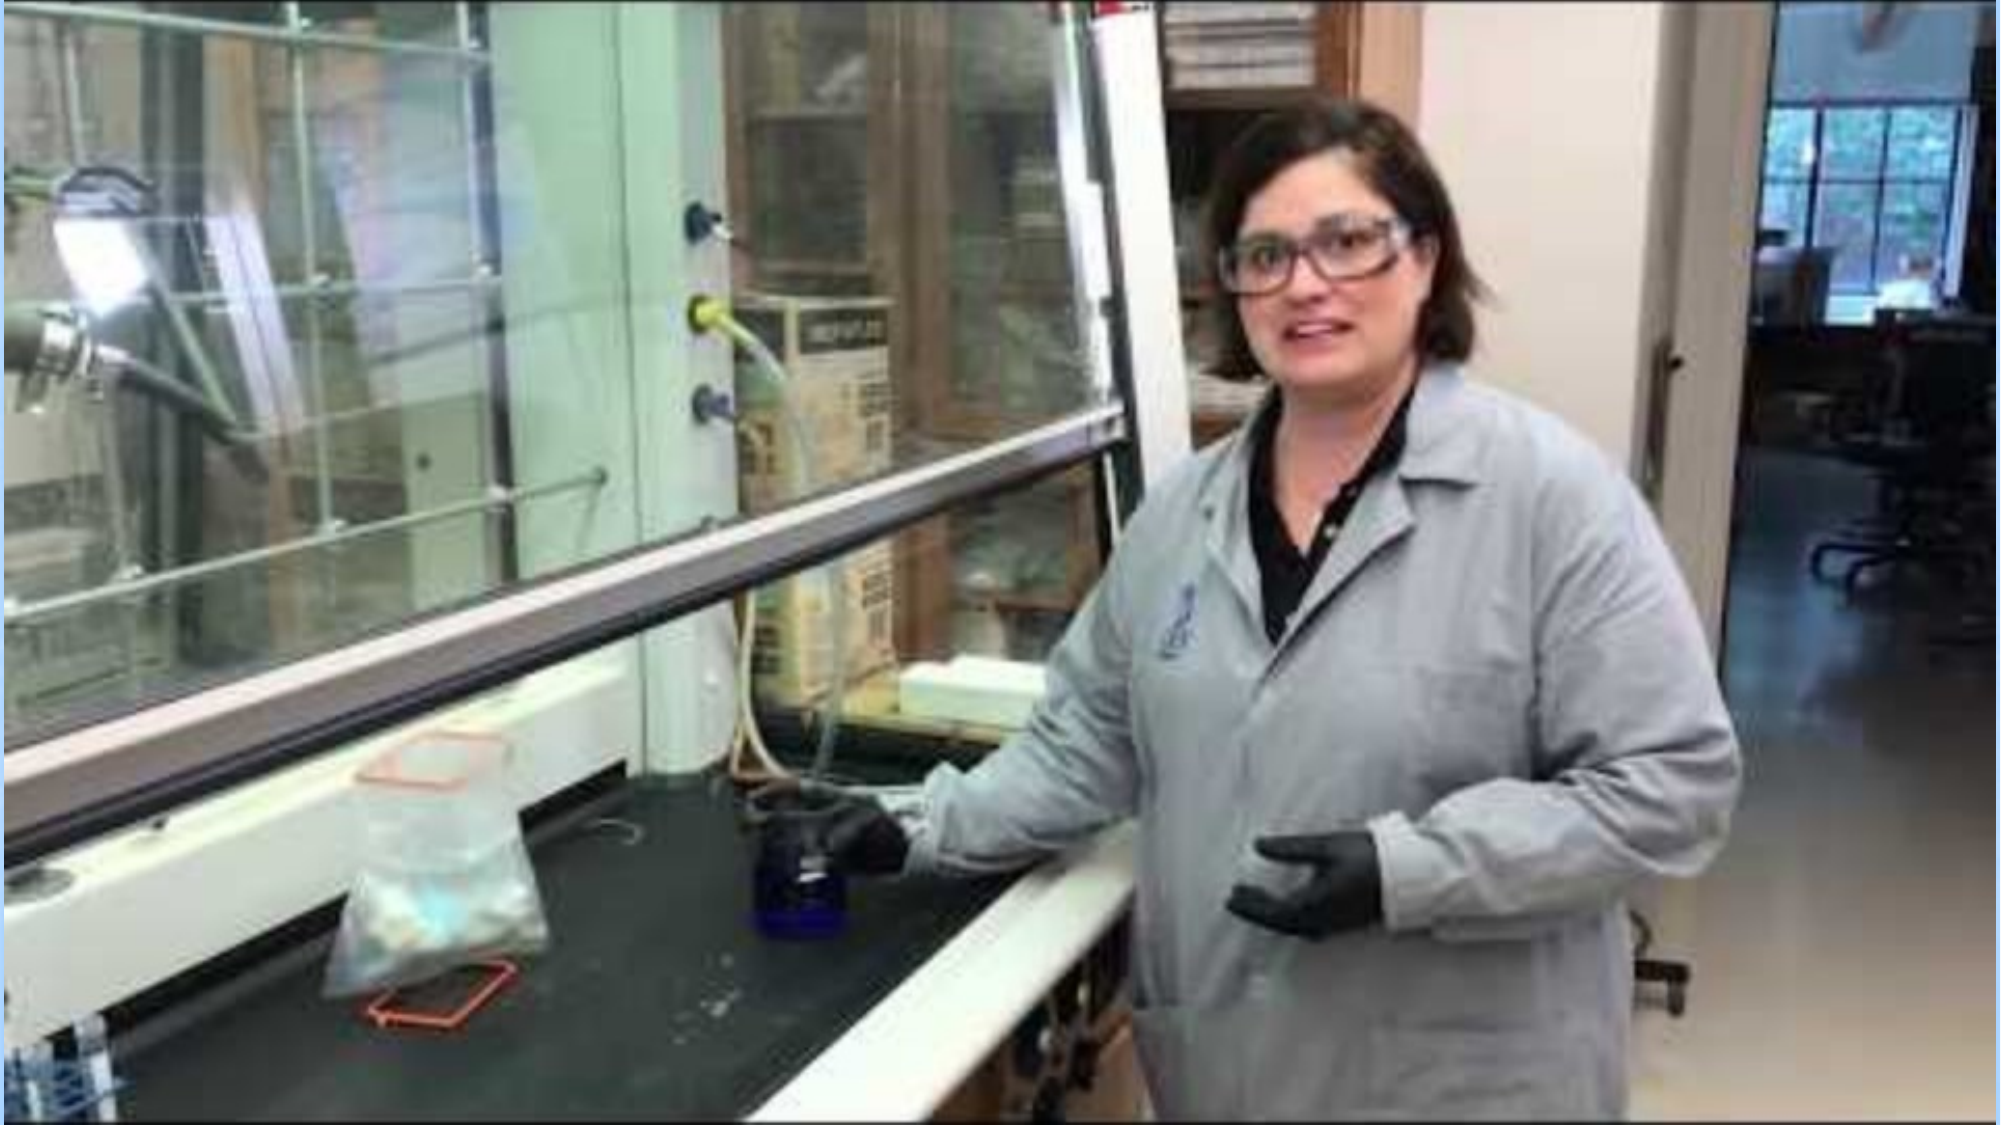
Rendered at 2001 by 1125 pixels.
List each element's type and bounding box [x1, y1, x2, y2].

text_box [3, 0, 1997, 1125]
